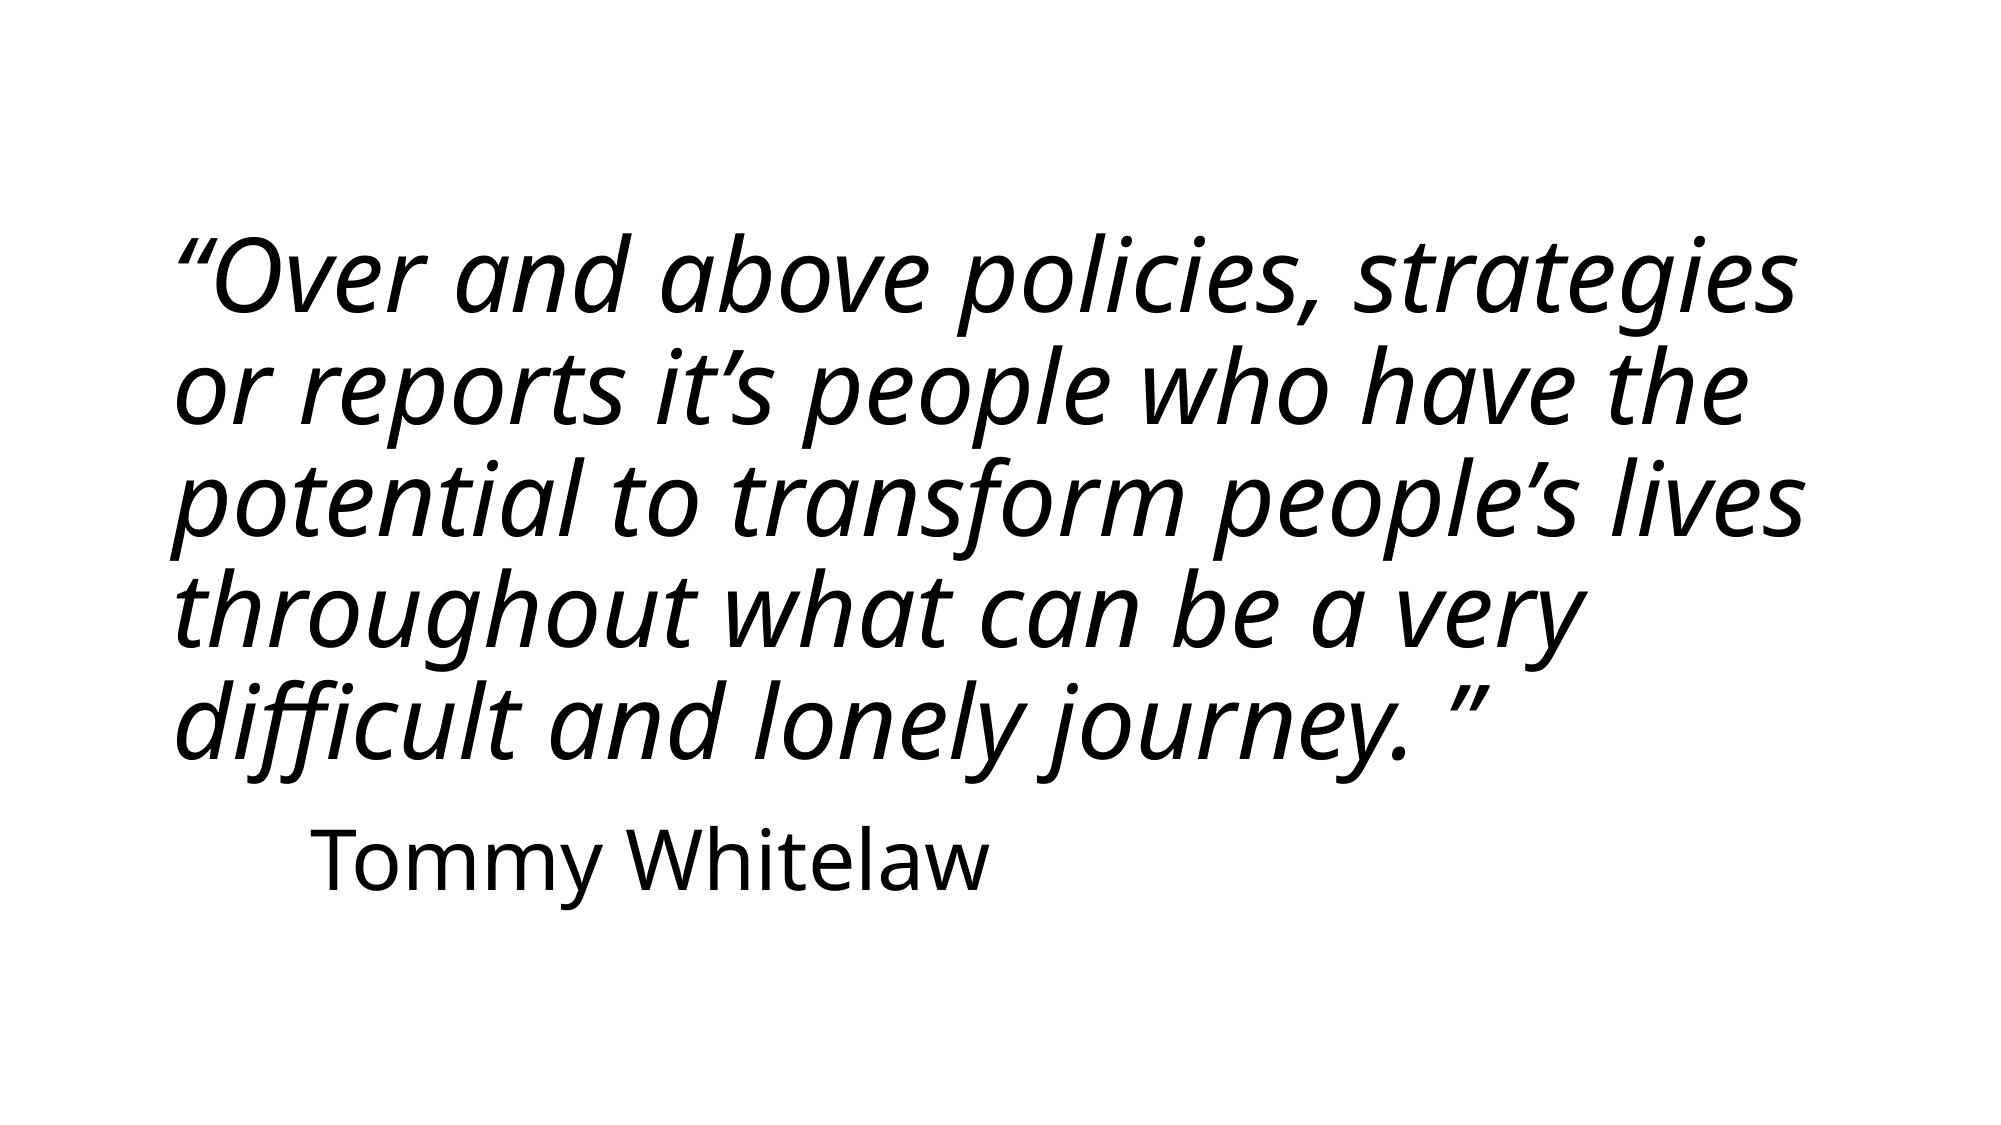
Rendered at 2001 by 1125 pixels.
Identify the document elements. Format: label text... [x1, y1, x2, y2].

list “Over and above policies, strategies or reports it’s people who have the potential to transform people’s lives throughout what can be a very difficult and lonely journey. ” Tommy Whitelaw [157, 216, 1883, 1000]
